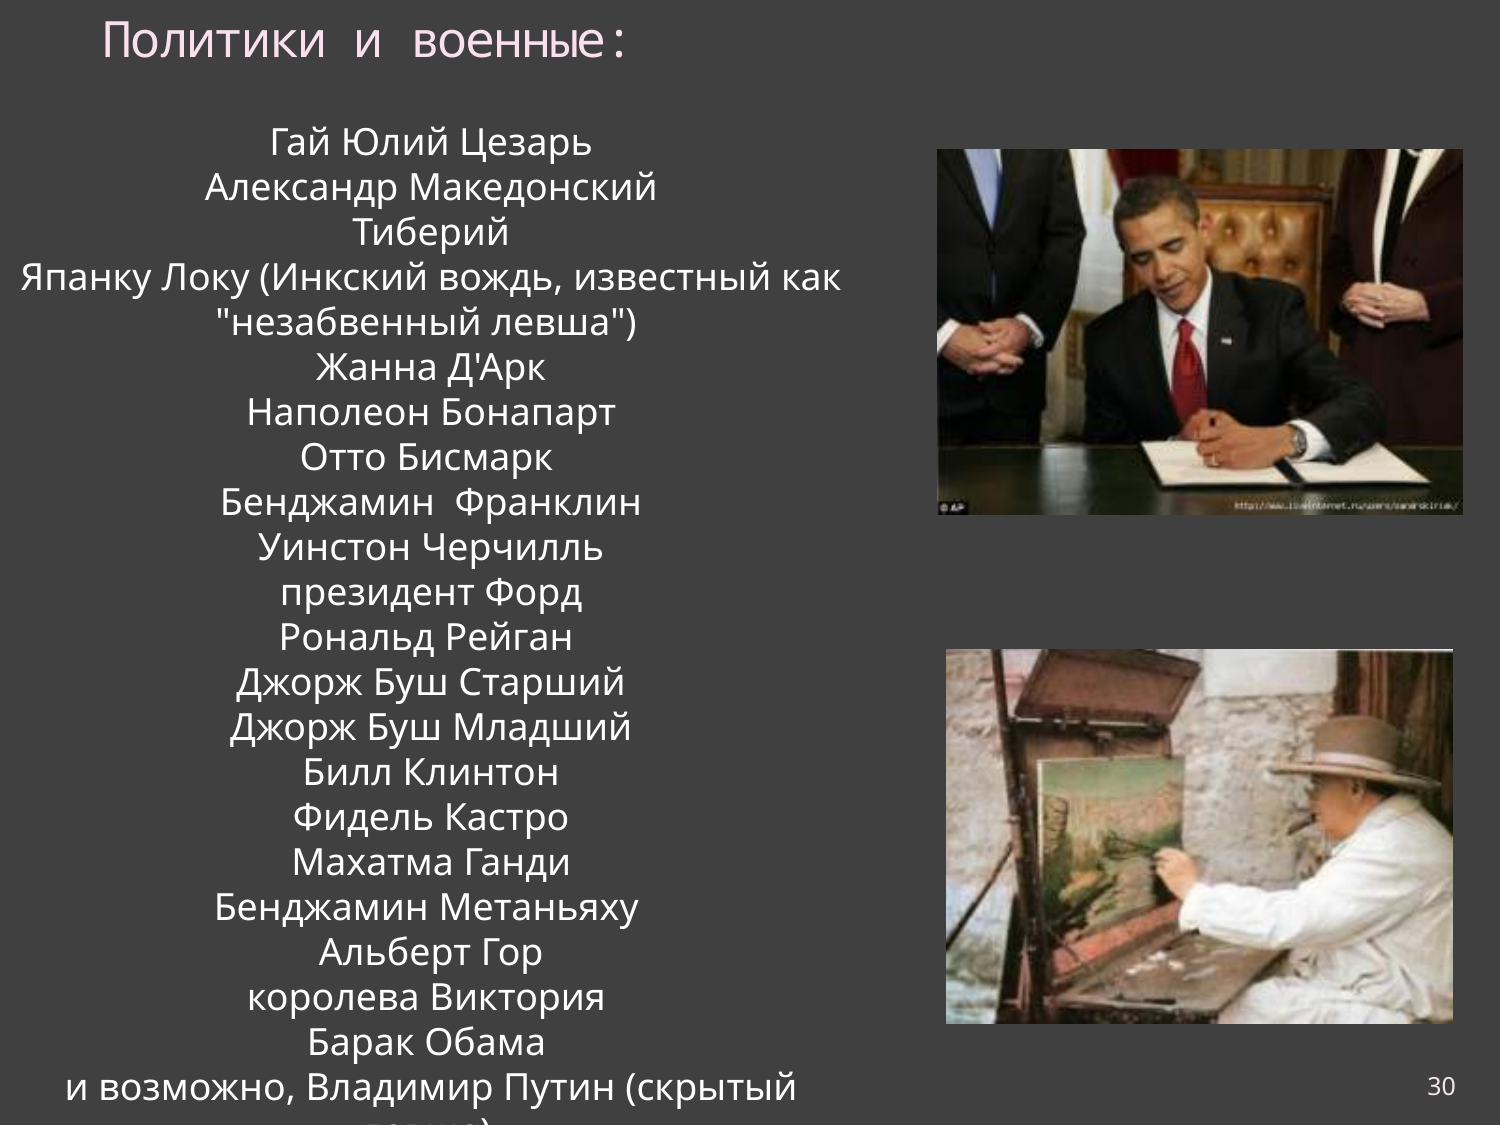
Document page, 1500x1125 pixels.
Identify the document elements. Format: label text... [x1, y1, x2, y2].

text_box Гай Юлий Цезарь Александр Македонский Тиберий Япанку Локу (Инкский вождь, известный как "незабвенный левша") Жанна Д'Арк Наполеон Бонапарт Отто Бисмарк Бенджамин Франклин Уинстон Черчилль президент Форд Рональд Рейган Джорж Буш Старший Джорж Буш Младший Билл Клинтон Фидель Кастро Махатма Ганди Бенджамин Метаньяху Альберт Гор королева Виктория Барак Обама и возможно, Владимир Путин (скрытый левша) [0, 110, 863, 1125]
title Политики и военные: [87, 0, 650, 93]
picture [945, 649, 1454, 1024]
slide_number 30 [1412, 1052, 1488, 1113]
picture [936, 149, 1463, 515]
